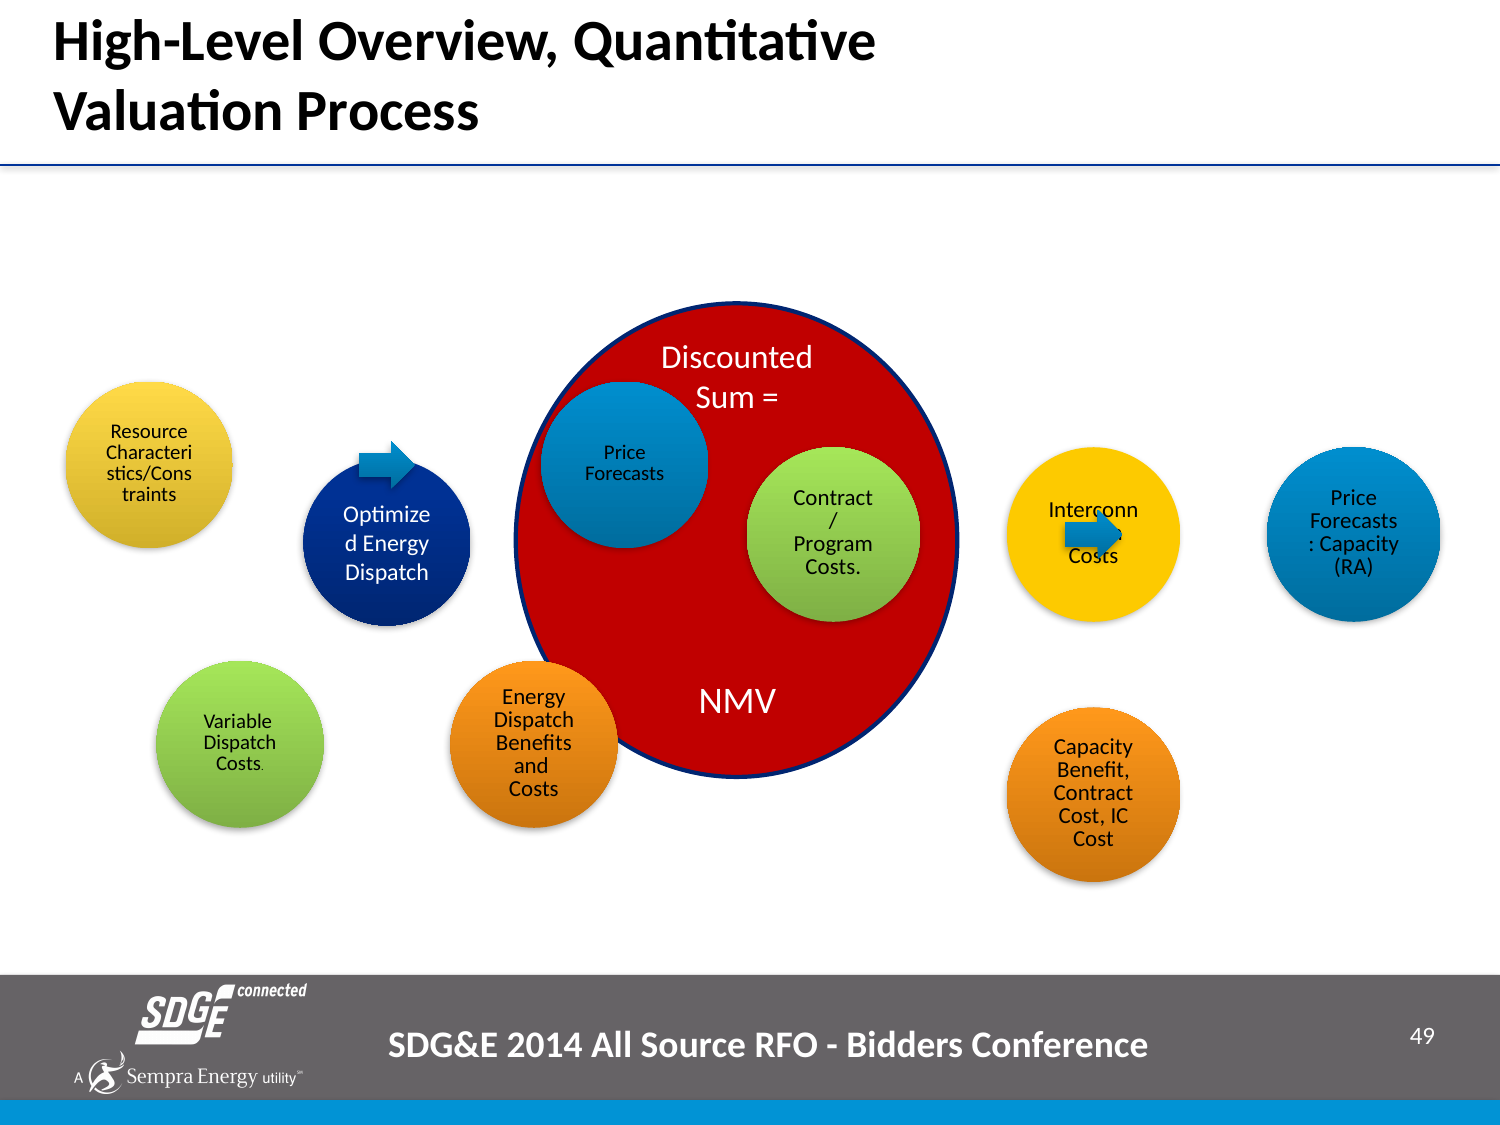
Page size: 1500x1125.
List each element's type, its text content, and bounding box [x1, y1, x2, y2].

picture [74, 983, 307, 1094]
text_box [52, 185, 1441, 884]
footer SDG&E 2014 All Source RFO - Bidders Conference [133, 1015, 1404, 1076]
title High-Level Overview, Quantitative Valuation Process [51, 12, 1115, 150]
